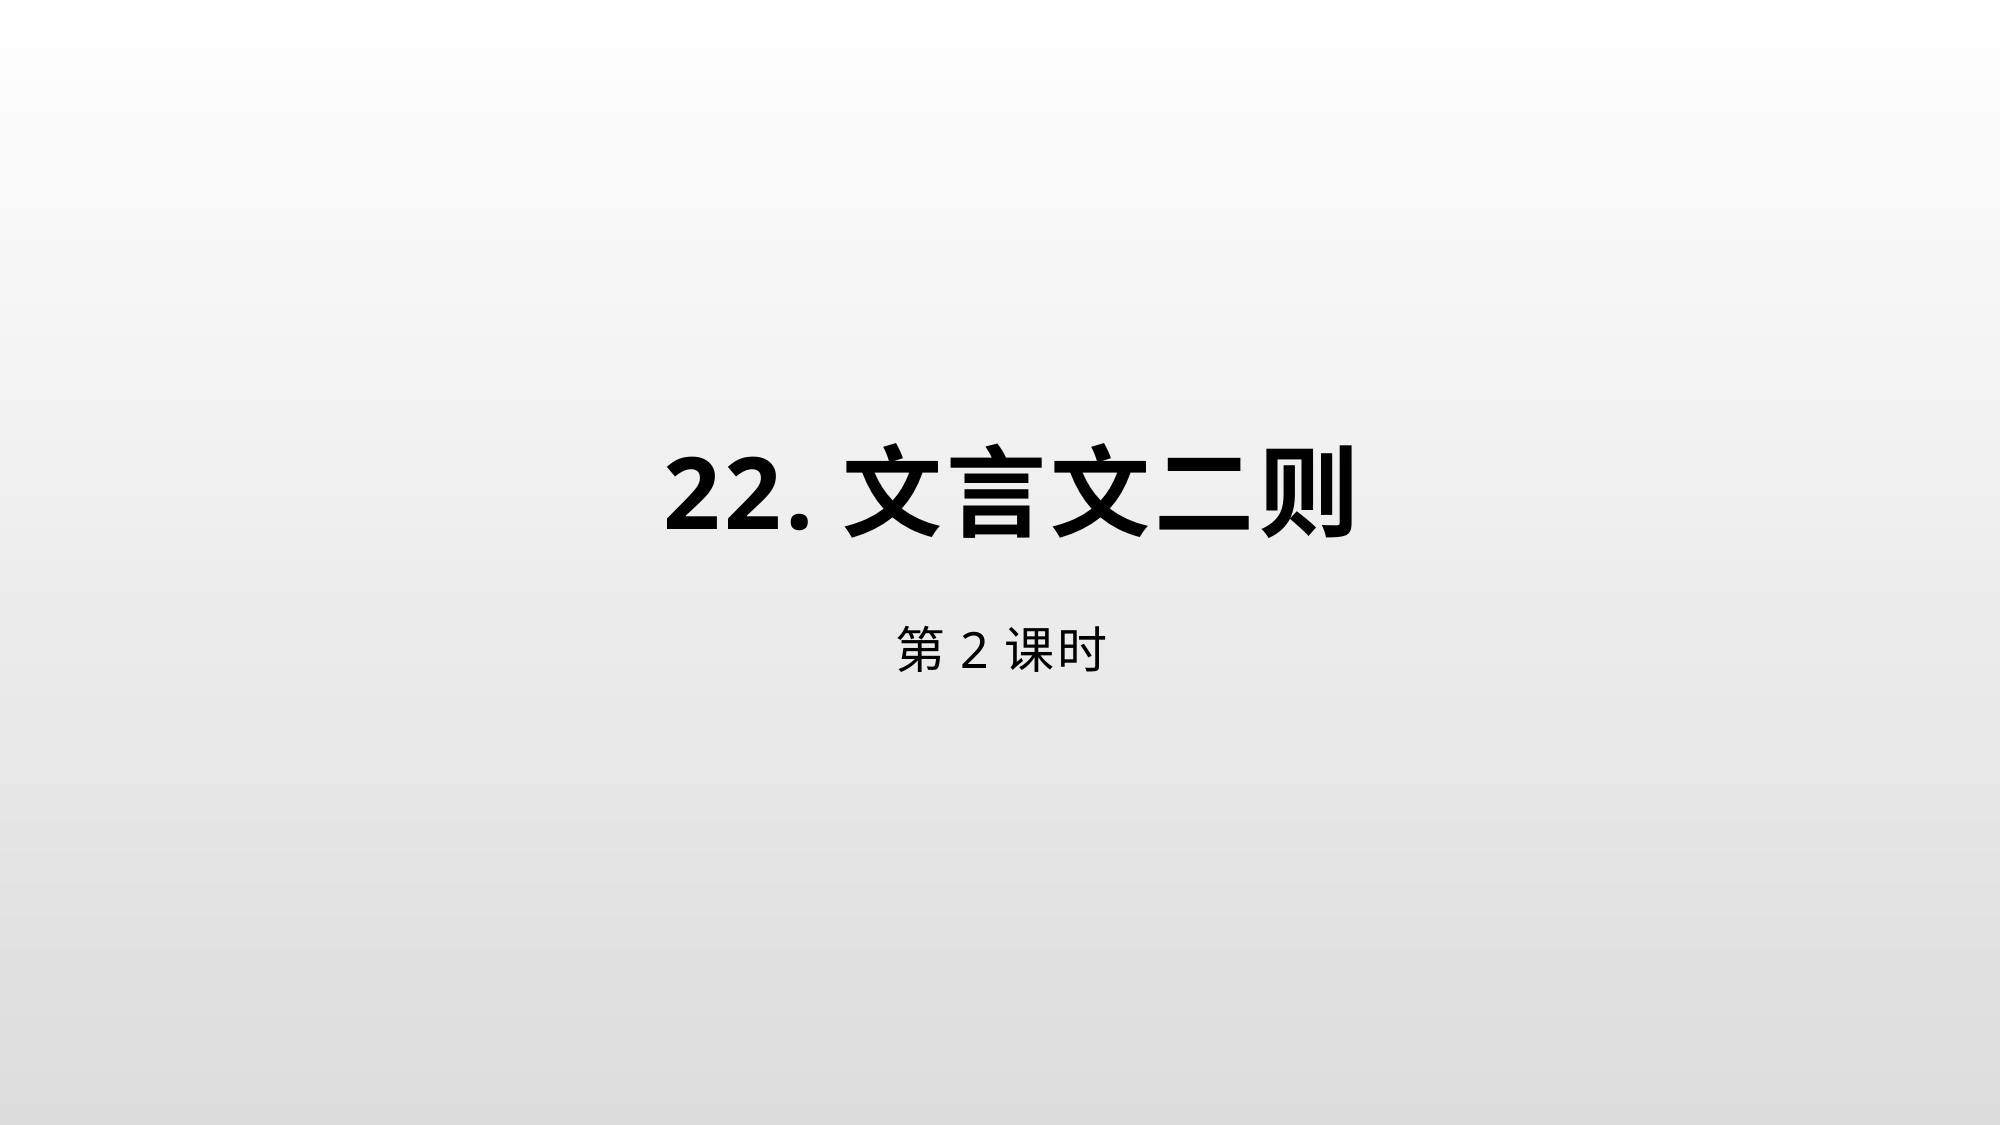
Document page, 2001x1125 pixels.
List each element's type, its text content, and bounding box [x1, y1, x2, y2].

title 22.文言文二则 [646, 429, 1496, 550]
subtitle 第2课时 [800, 600, 1200, 665]
